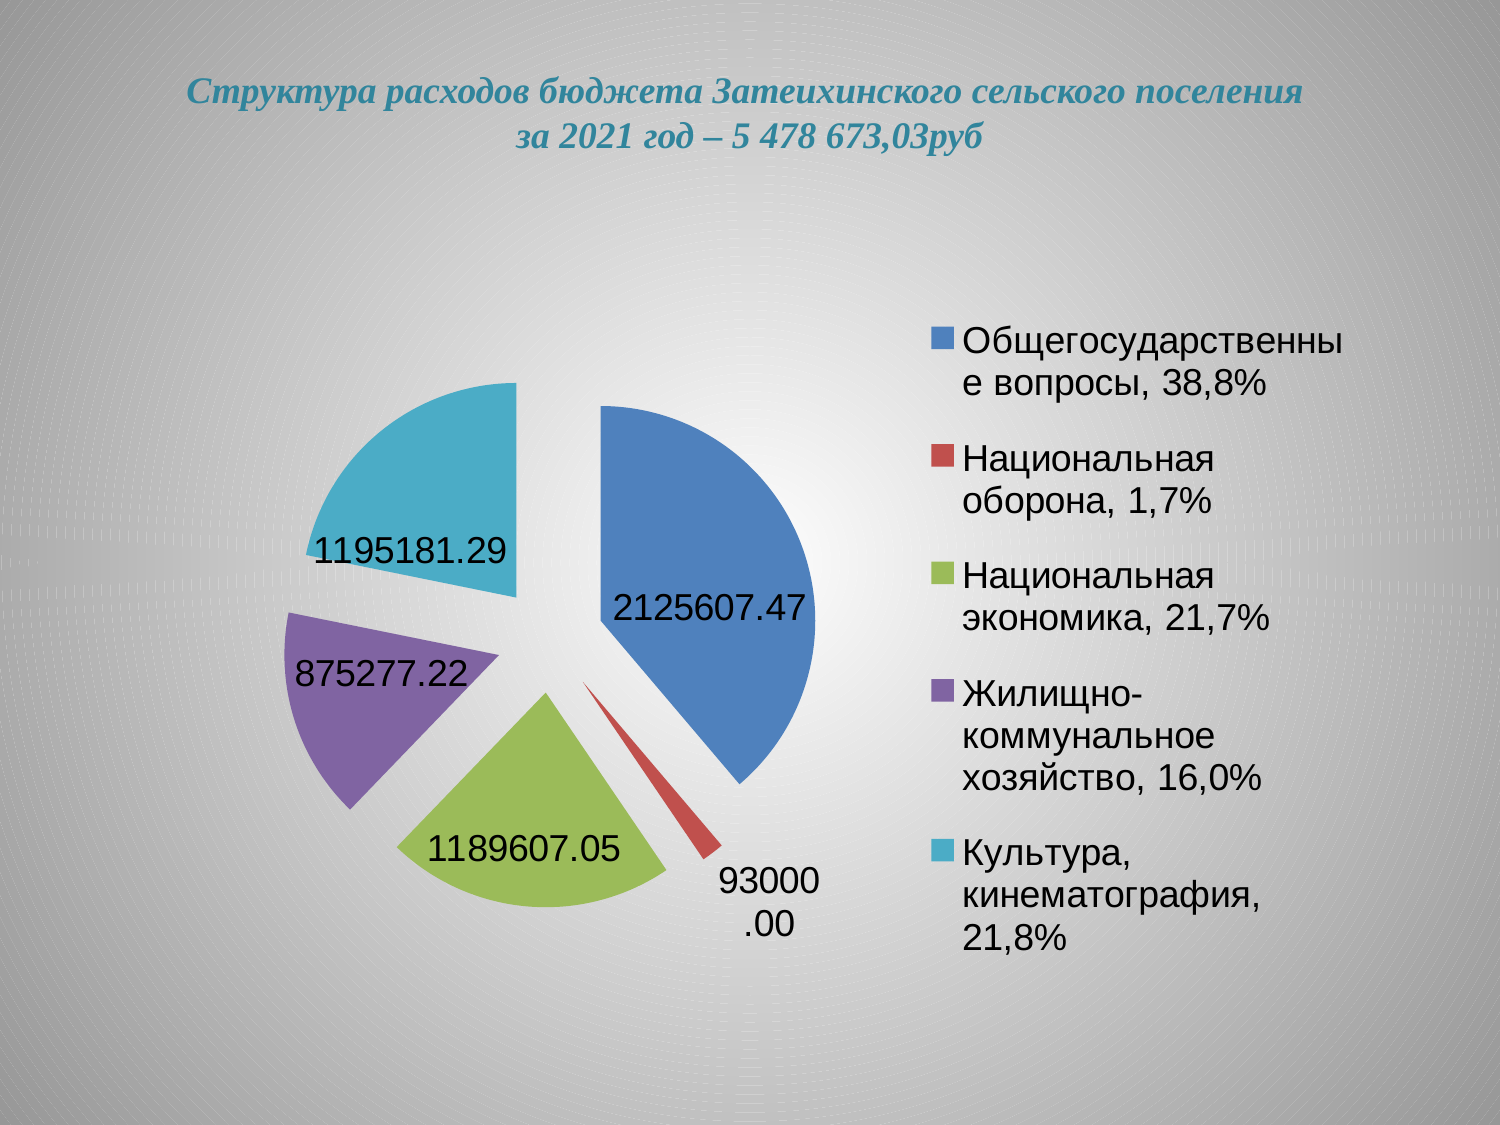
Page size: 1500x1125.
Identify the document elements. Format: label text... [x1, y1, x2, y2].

text_box Структура расходов бюджета Затеихинского сельского поселения за 2021 год – 5 478 673,03руб [81, 58, 1418, 164]
chart [81, 234, 1384, 1044]
